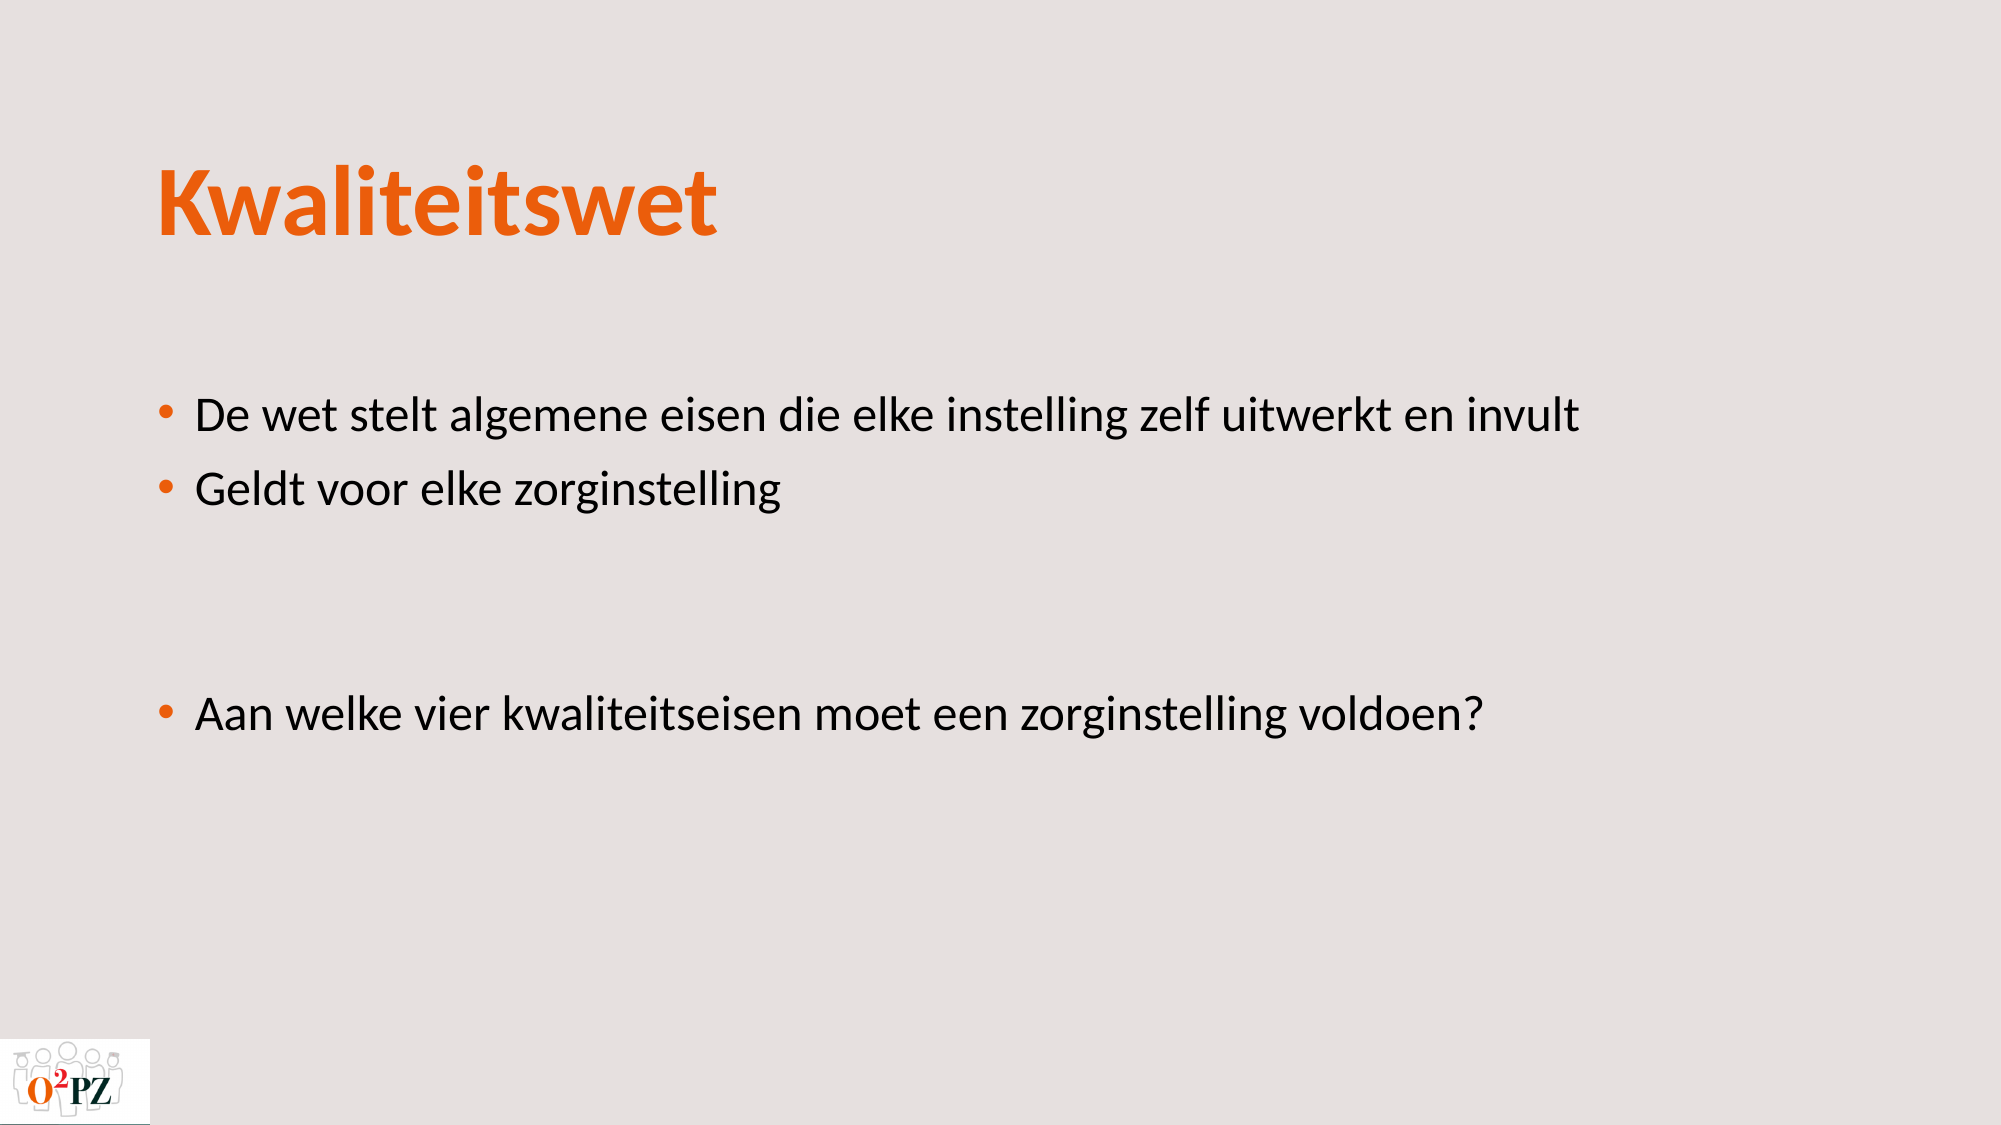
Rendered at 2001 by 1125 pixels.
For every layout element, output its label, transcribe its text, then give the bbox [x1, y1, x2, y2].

list De wet stelt algemene eisen die elke instelling zelf uitwerkt en invult Geldt voor elke zorginstelling Aan welke vier kwaliteitseisen moet een zorginstelling voldoen? [142, 380, 1946, 1125]
picture [0, 1039, 150, 1125]
list Kwaliteitswet [142, 141, 1458, 302]
